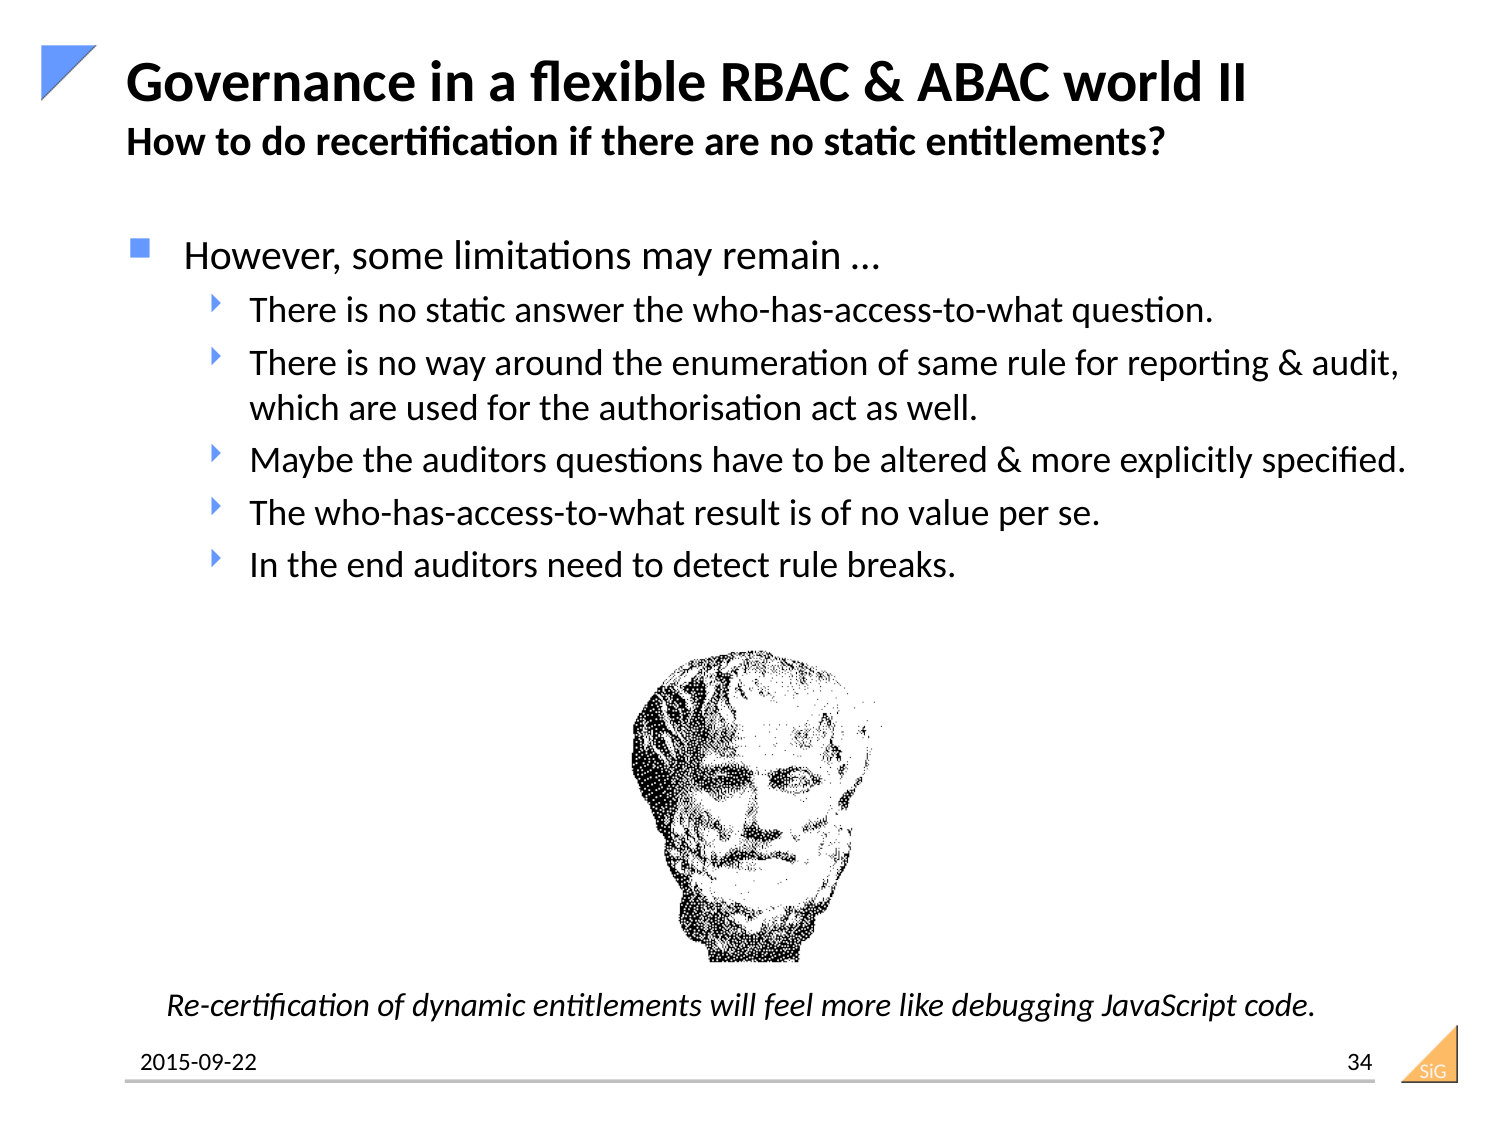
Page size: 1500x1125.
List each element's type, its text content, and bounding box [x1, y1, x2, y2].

title Governance in a flexible RBAC & ABAC world II How to do recertification if there are no static entitlements? [111, 45, 1375, 161]
slide_number 34 [987, 1037, 1388, 1100]
text_box Re-certification of dynamic entitlements will feel more like debugging JavaScript code. [151, 975, 1341, 1031]
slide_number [125, 1038, 513, 1100]
picture [1400, 1024, 1458, 1083]
picture [40, 44, 98, 102]
footer [513, 1038, 987, 1100]
picture [611, 644, 888, 974]
list However, some limitations may remain … There is no static answer the who-has-access-to-what question. There is no way around the enumeration of same rule for reporting & audit, which are used for the authorisation act as well. Maybe the auditors questions have to be altered & more explicitly specified. The who-has-access-to-what result is of no value per se. In the end auditors need to detect rule breaks. [112, 219, 1447, 988]
